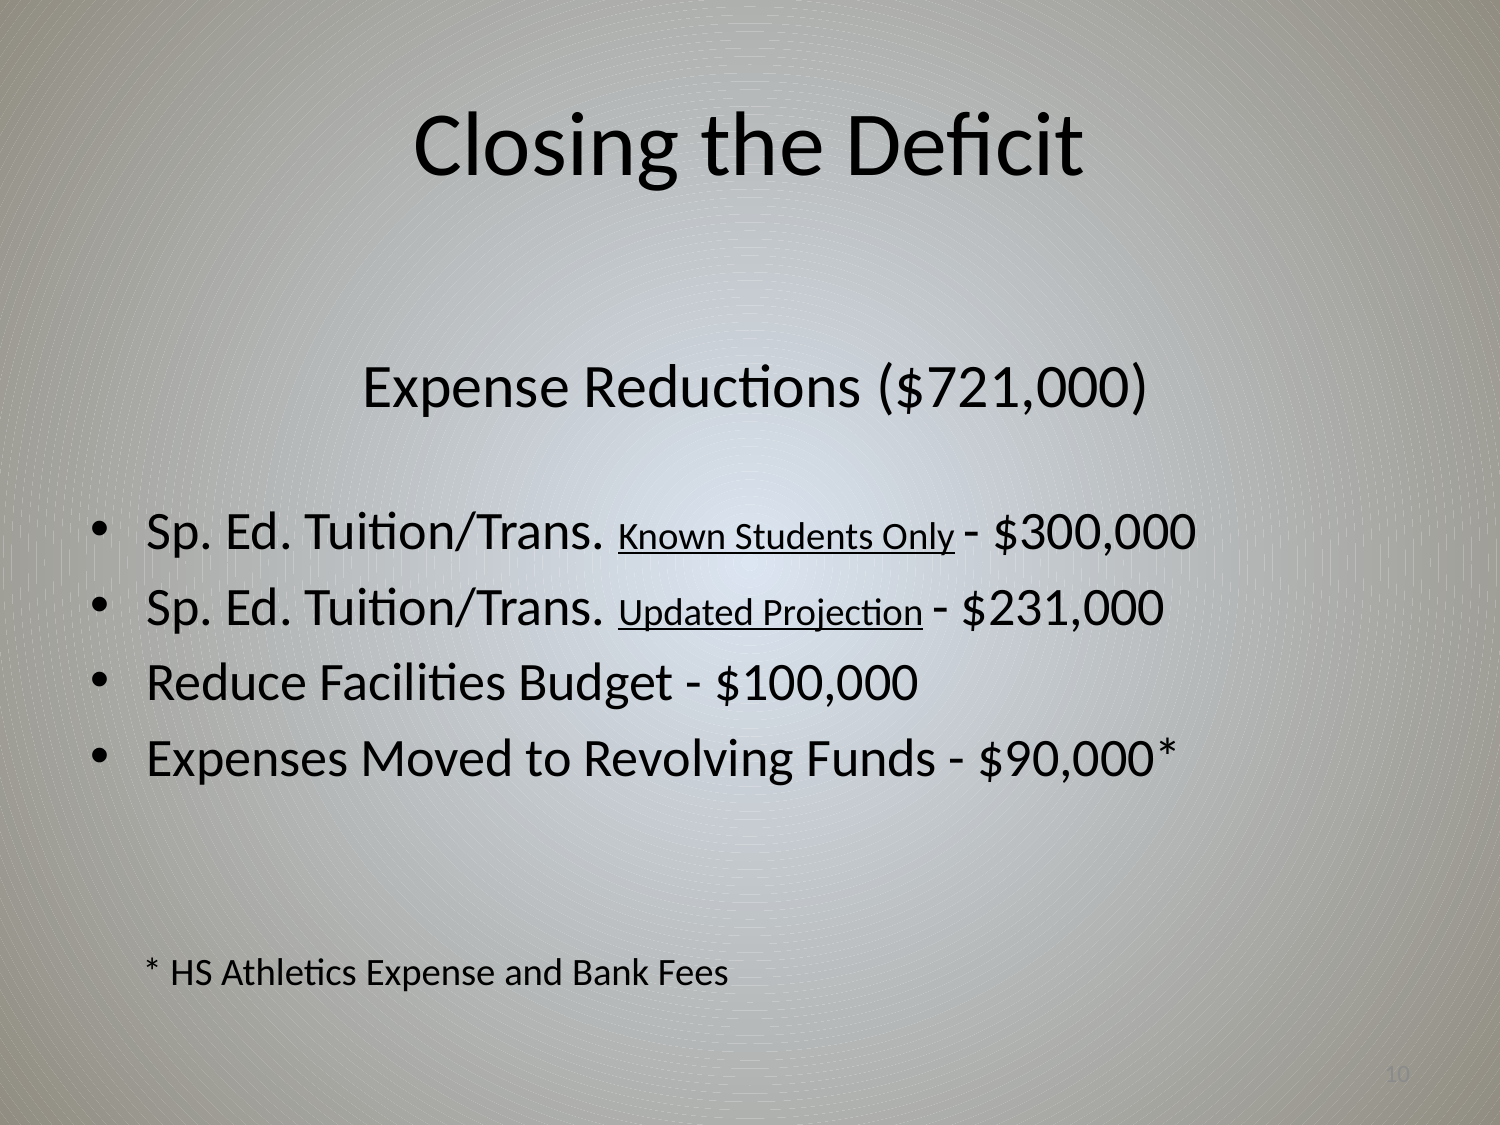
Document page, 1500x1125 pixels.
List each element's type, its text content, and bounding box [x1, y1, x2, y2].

title Closing the Deficit [75, 45, 1425, 233]
slide_number 10 [1074, 1042, 1425, 1103]
list Expense Reductions ($721,000) Sp. Ed. Tuition/Trans. Known Students Only - $300,000 Sp. Ed. Tuition/Trans. Updated Projection - $231,000 Reduce Facilities Budget - $100,000 Expenses Moved to Revolving Funds - $90,000* * HS Athletics Expense and Bank Fees [75, 337, 1438, 1005]
